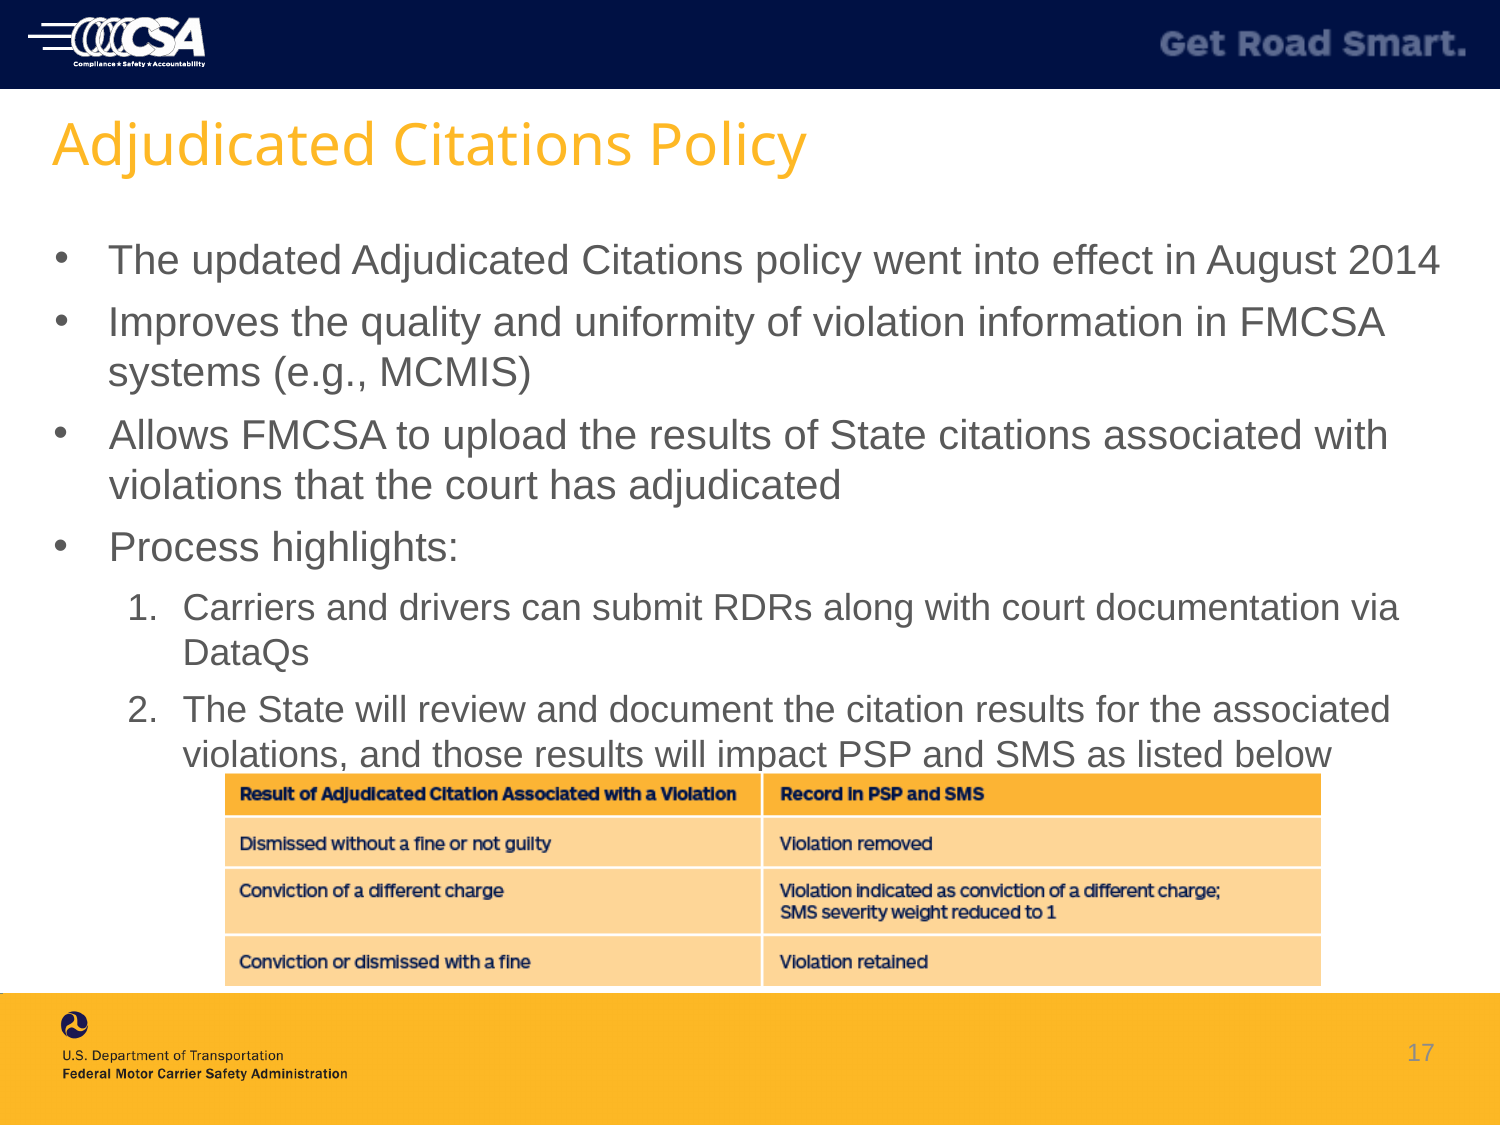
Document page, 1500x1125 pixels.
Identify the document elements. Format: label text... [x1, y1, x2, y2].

title Adjudicated Citations Policy [37, 99, 1347, 213]
picture [0, 993, 1500, 1125]
list The updated Adjudicated Citations policy went into effect in August 2014 Improves the quality and uniformity of violation information in FMCSA systems (e.g., MCMIS) Allows FMCSA to upload the results of State citations associated with violations that the court has adjudicated Process highlights: Carriers and drivers can submit RDRs along with court documentation via DataQs The State will review and document the citation results for the associated violations, and those results will impact PSP and SMS as listed below [37, 224, 1463, 920]
slide_number 17 [1100, 1021, 1450, 1082]
picture [0, 0, 1500, 89]
picture [224, 771, 1322, 986]
